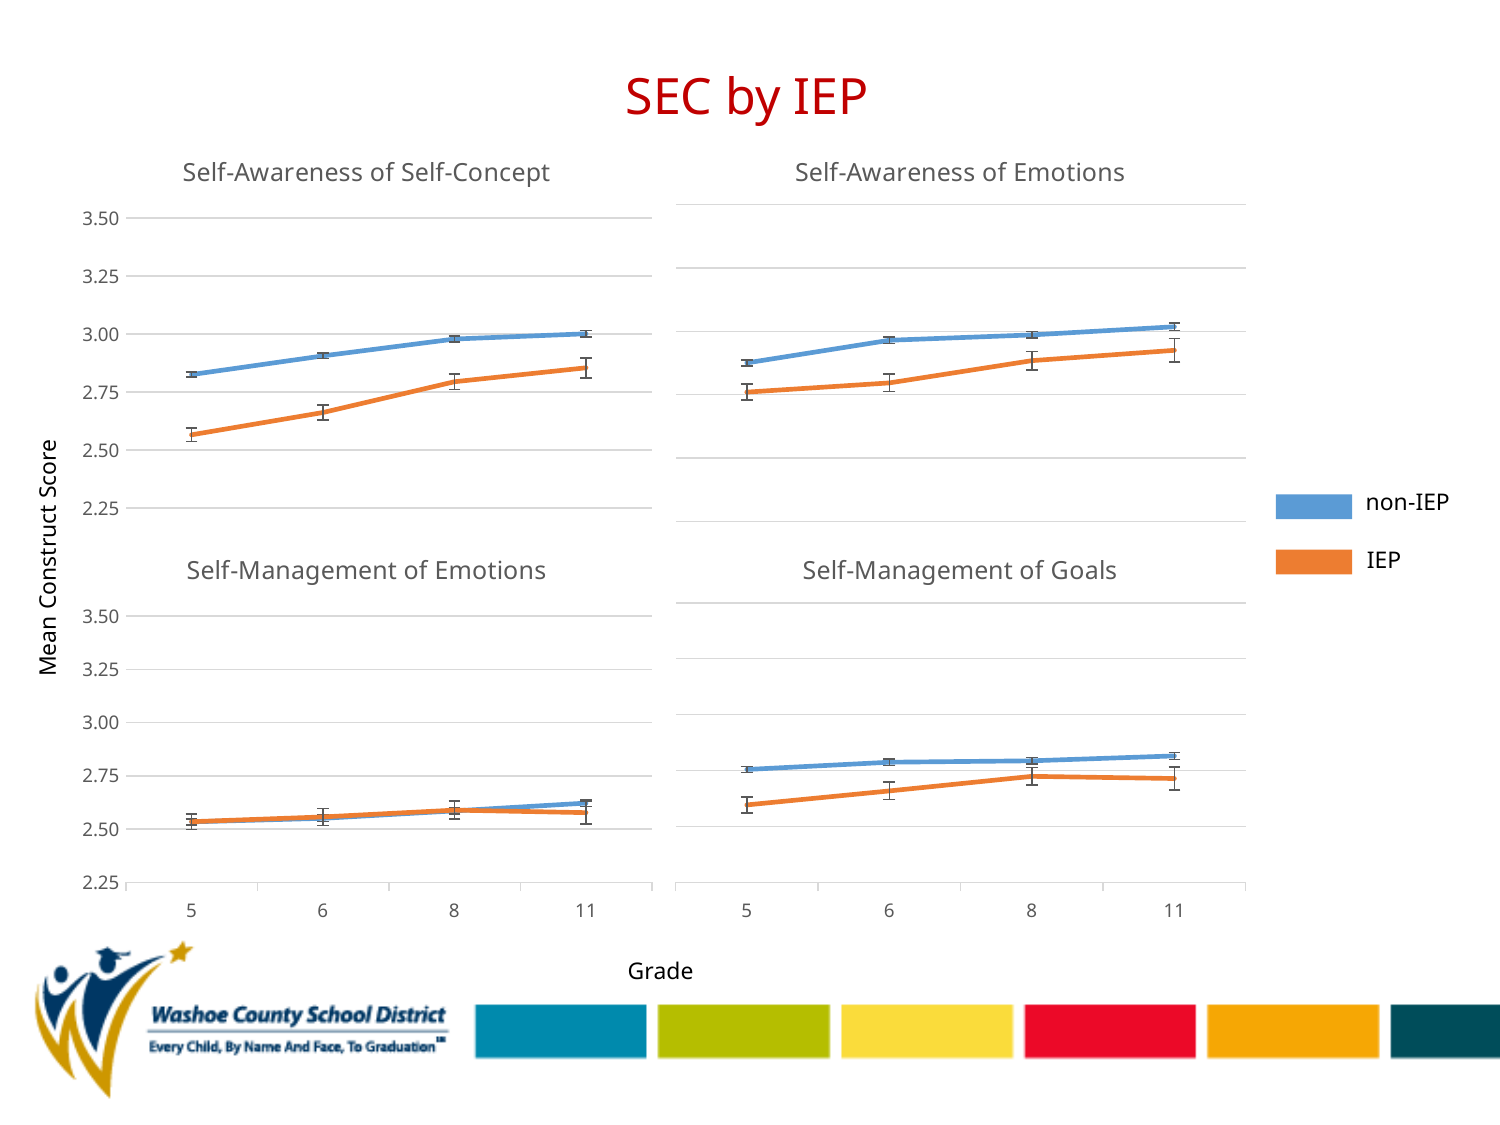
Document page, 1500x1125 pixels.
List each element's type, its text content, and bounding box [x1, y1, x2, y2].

title SEC by IEP [72, 1, 1423, 129]
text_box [25, 131, 1475, 1002]
picture [0, 937, 1500, 1125]
